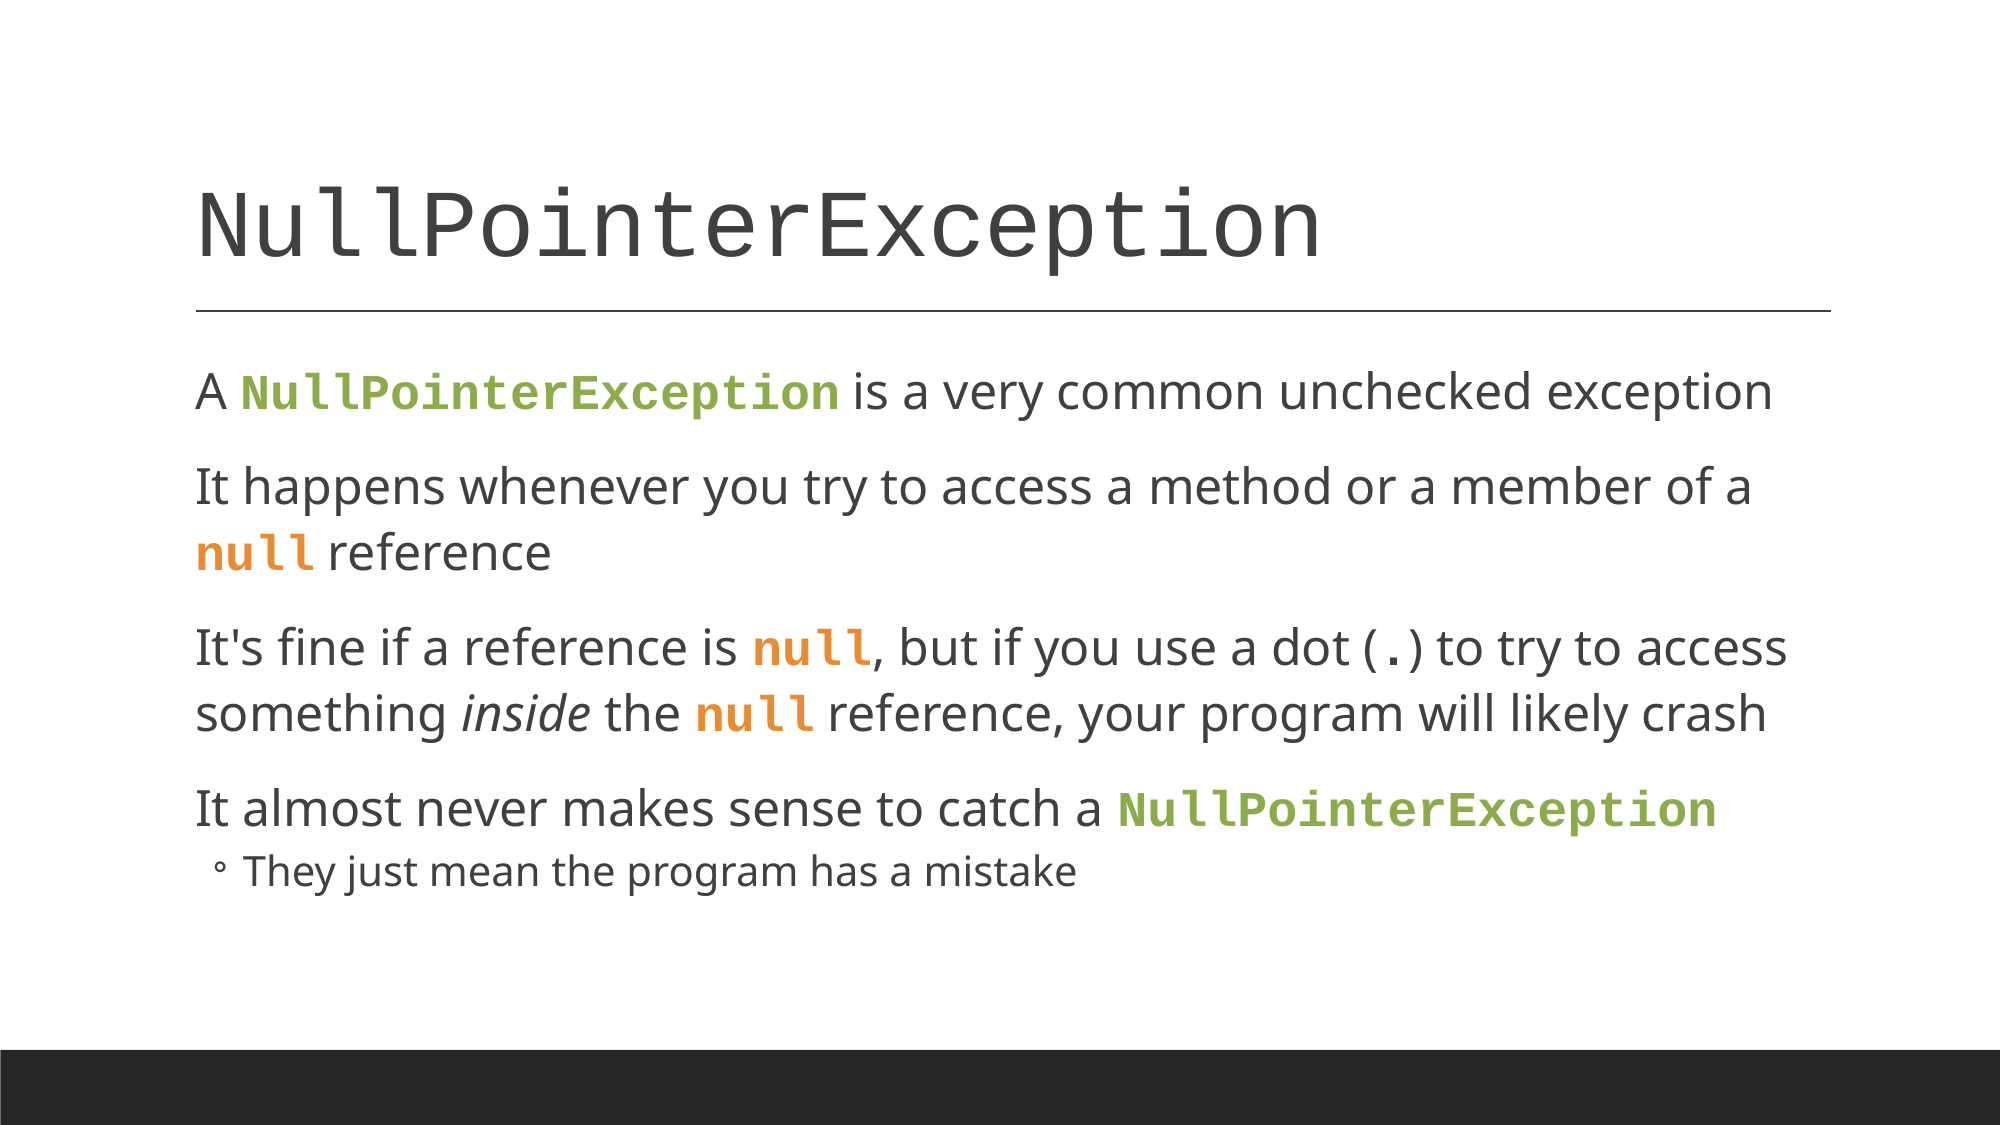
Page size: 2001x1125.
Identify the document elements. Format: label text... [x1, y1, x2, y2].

title NullPointerException [180, 47, 1830, 285]
list A NullPointerException is a very common unchecked exception It happens whenever you try to access a method or a member of a null reference It's fine if a reference is null, but if you use a dot (.) to try to access something inside the null reference, your program will likely crash It almost never makes sense to catch a NullPointerException They just mean the program has a mistake [180, 345, 1830, 963]
